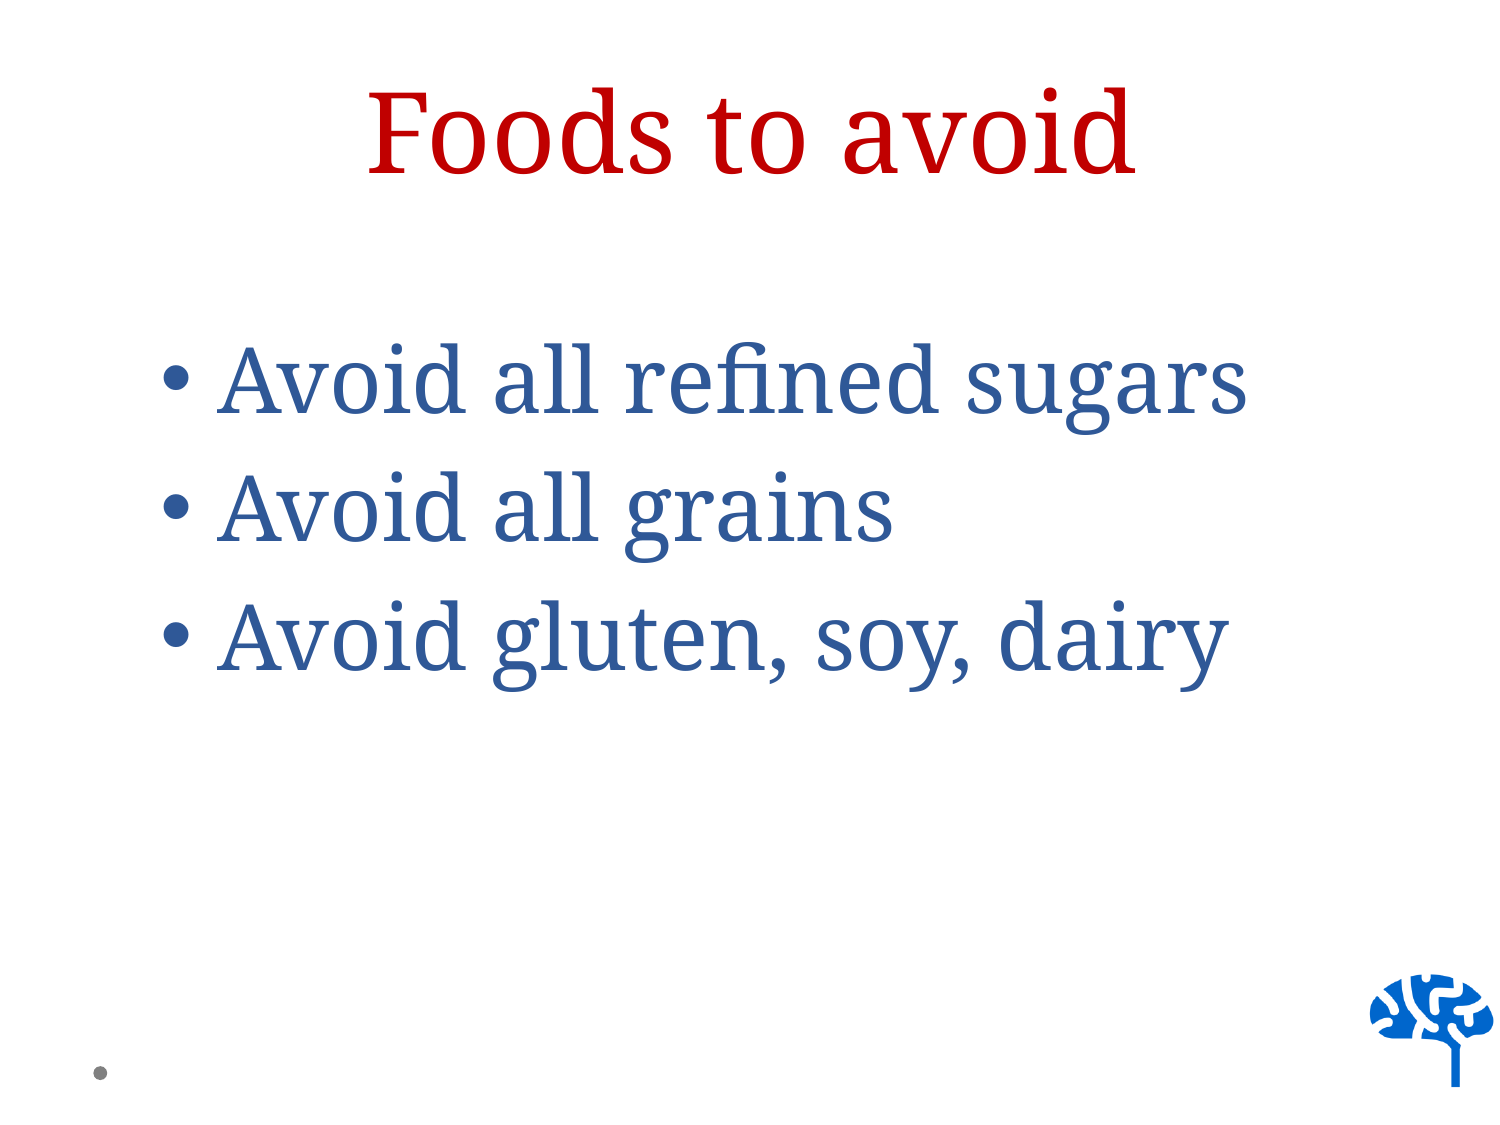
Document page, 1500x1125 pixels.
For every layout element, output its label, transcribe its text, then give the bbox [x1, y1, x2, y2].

title Foods to avoid [76, 30, 1427, 204]
list Avoid all refined sugars Avoid all grains Avoid gluten, soy, dairy [145, 314, 1396, 933]
picture [1362, 961, 1500, 1100]
